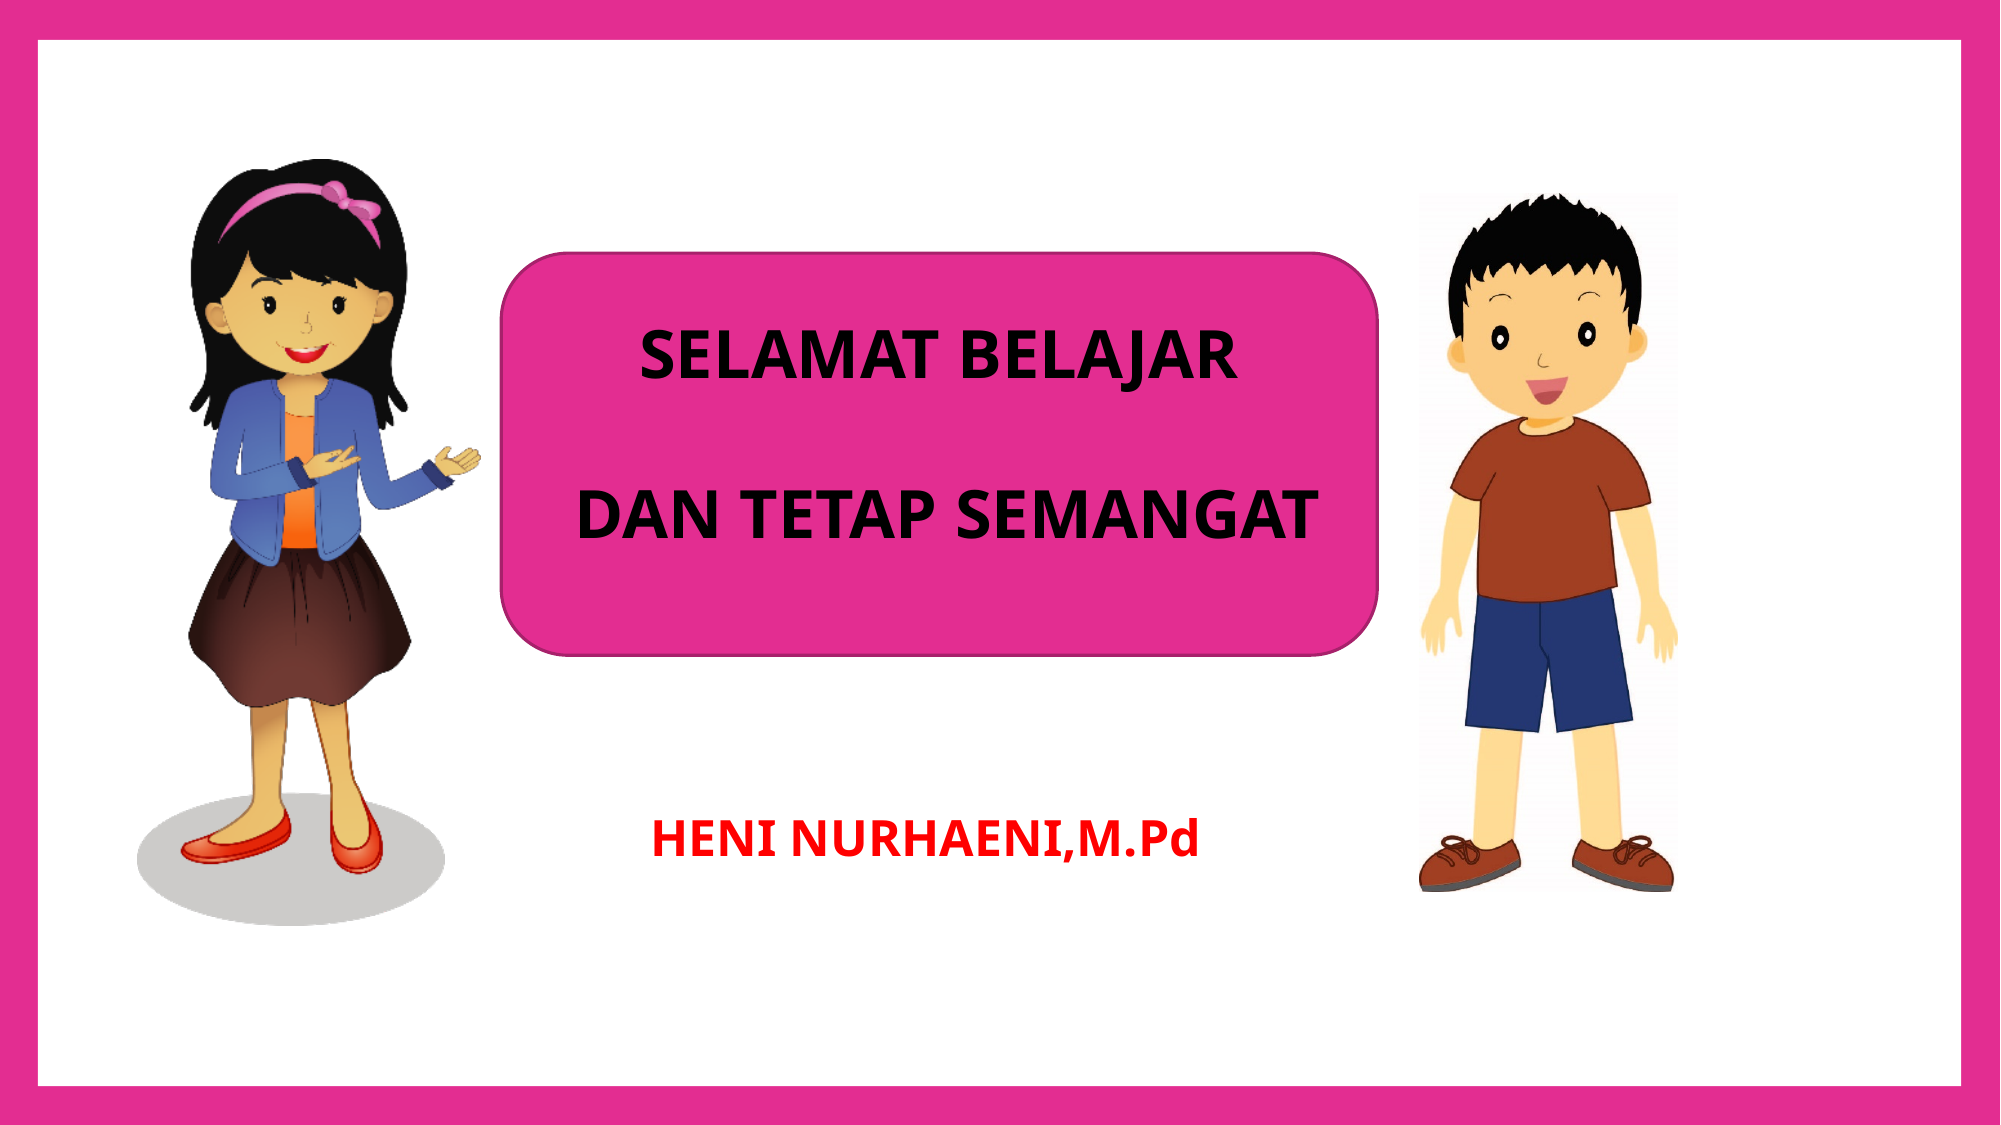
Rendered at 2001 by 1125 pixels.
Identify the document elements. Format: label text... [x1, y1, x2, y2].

text_box SELAMAT BELAJAR DAN TETAP SEMANGAT [499, 251, 1379, 657]
picture [1418, 193, 1678, 893]
text_box HENI NURHAENI,M.Pd [485, 799, 1413, 874]
picture [136, 159, 481, 927]
